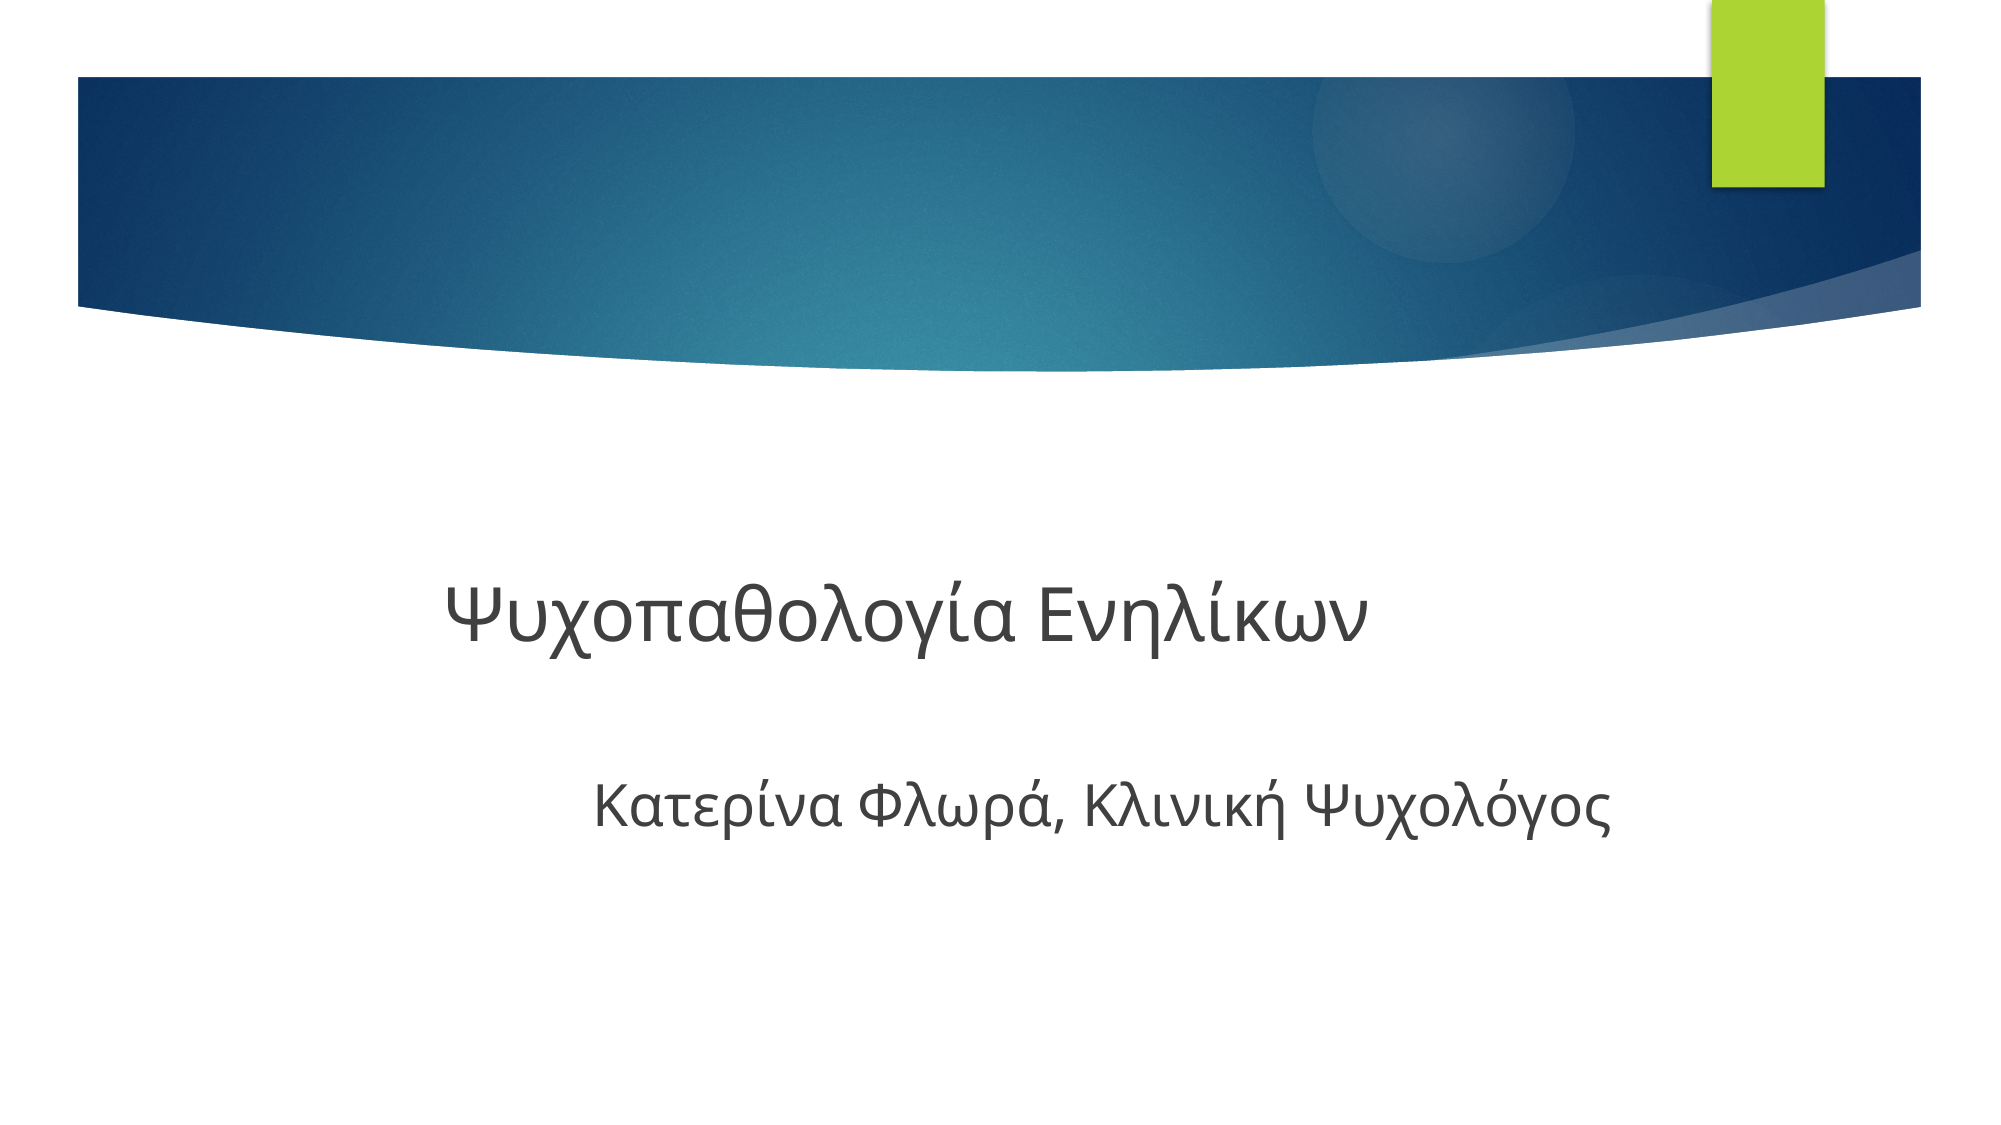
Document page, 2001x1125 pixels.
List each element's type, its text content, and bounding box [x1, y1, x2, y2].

list Ψυχοπαθολογία Ενηλίκων Κατερίνα Φλωρά, Κλινική Ψυχολόγος [189, 427, 1627, 988]
